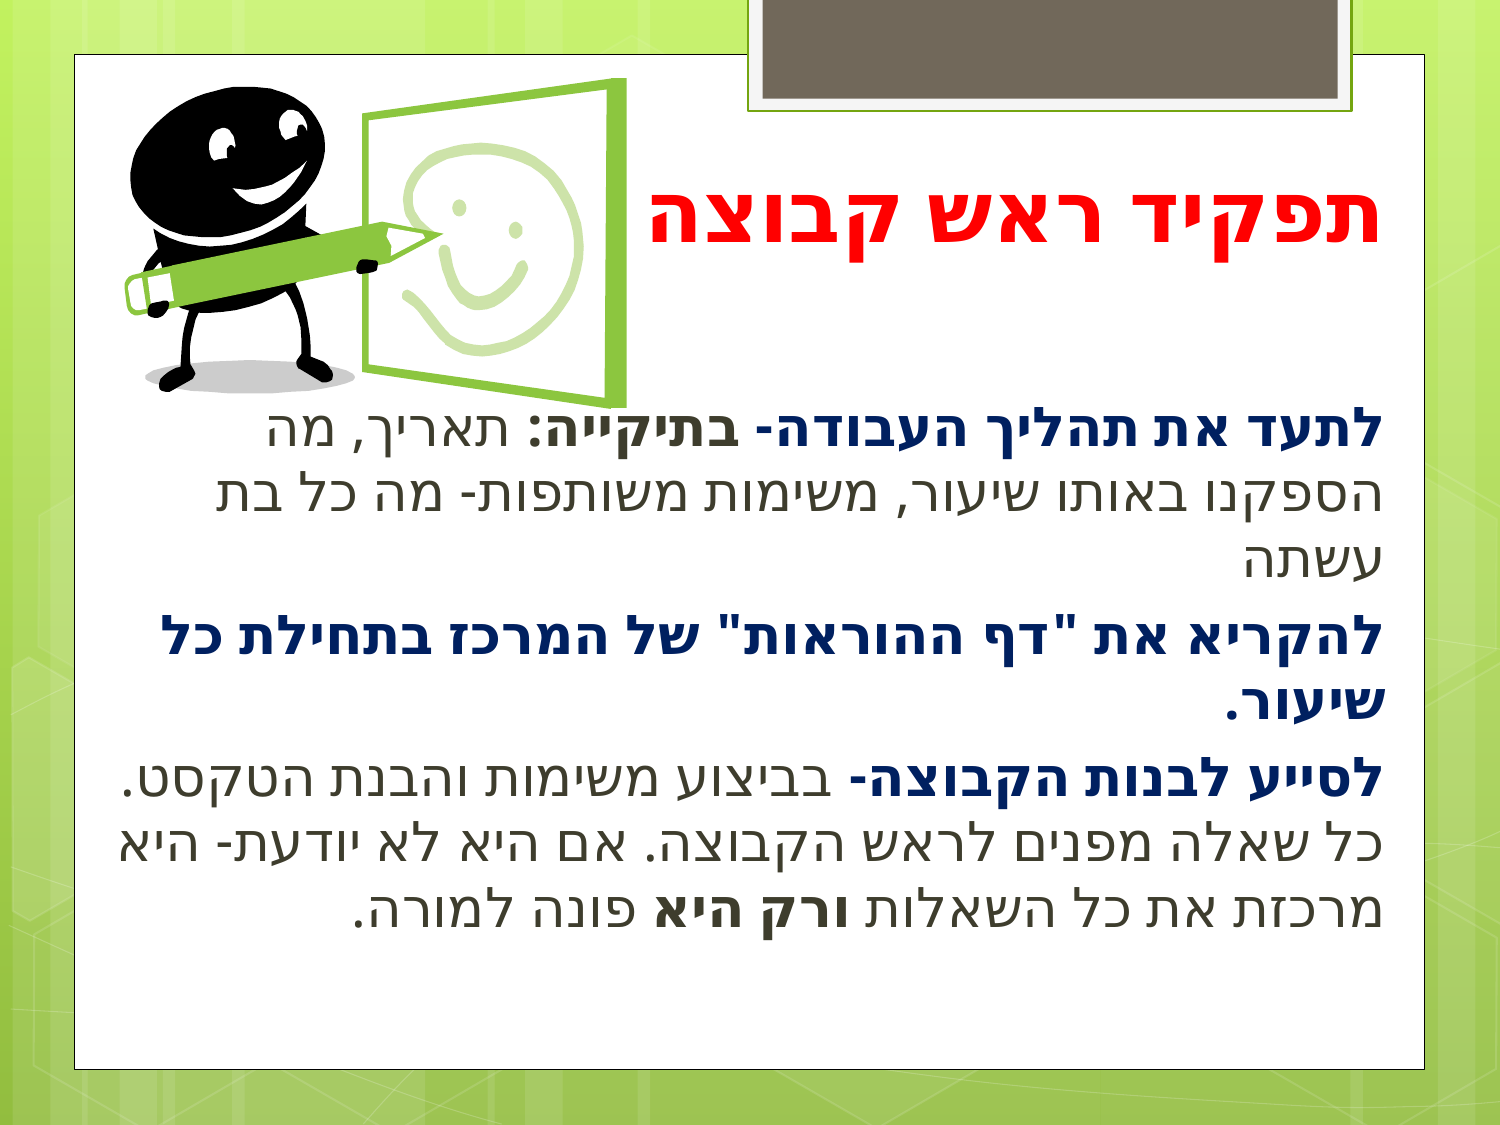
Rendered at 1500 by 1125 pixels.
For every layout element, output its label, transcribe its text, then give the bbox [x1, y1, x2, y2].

picture [123, 77, 627, 410]
list תפקיד ראש קבוצה לתעד את תהליך העבודה- בתיקייה: תאריך, מה הספקנו באותו שיעור, משימות משותפות- מה כל בת עשתה להקריא את "דף ההוראות" של המרכז בתחילת כל שיעור. לסייע לבנות הקבוצה- בביצוע משימות והבנת הטקסט. כל שאלה מפנים לראש הקבוצה. אם היא לא יודעת- היא מרכזת את כל השאלות ורק היא פונה למורה. [88, 149, 1412, 1000]
